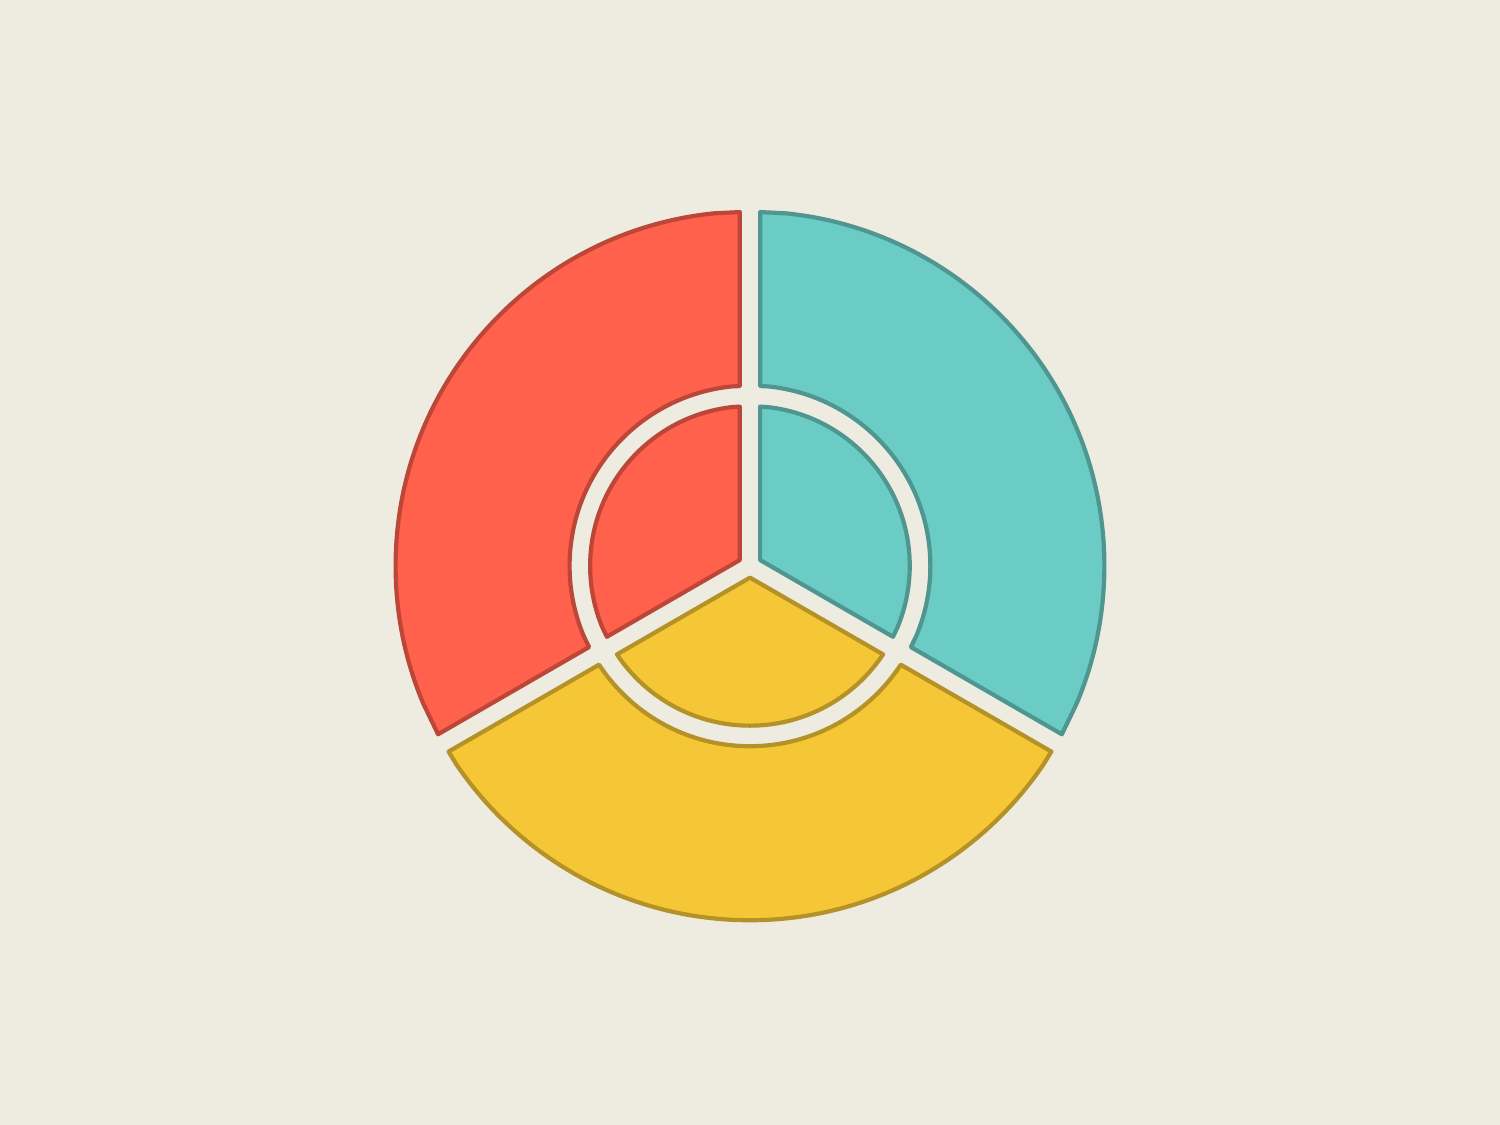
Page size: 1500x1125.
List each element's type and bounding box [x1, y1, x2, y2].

text_box [393, 209, 742, 737]
text_box [446, 662, 1054, 923]
text_box [758, 404, 912, 639]
text_box [614, 575, 886, 728]
text_box [588, 404, 742, 639]
text_box [758, 209, 1107, 737]
